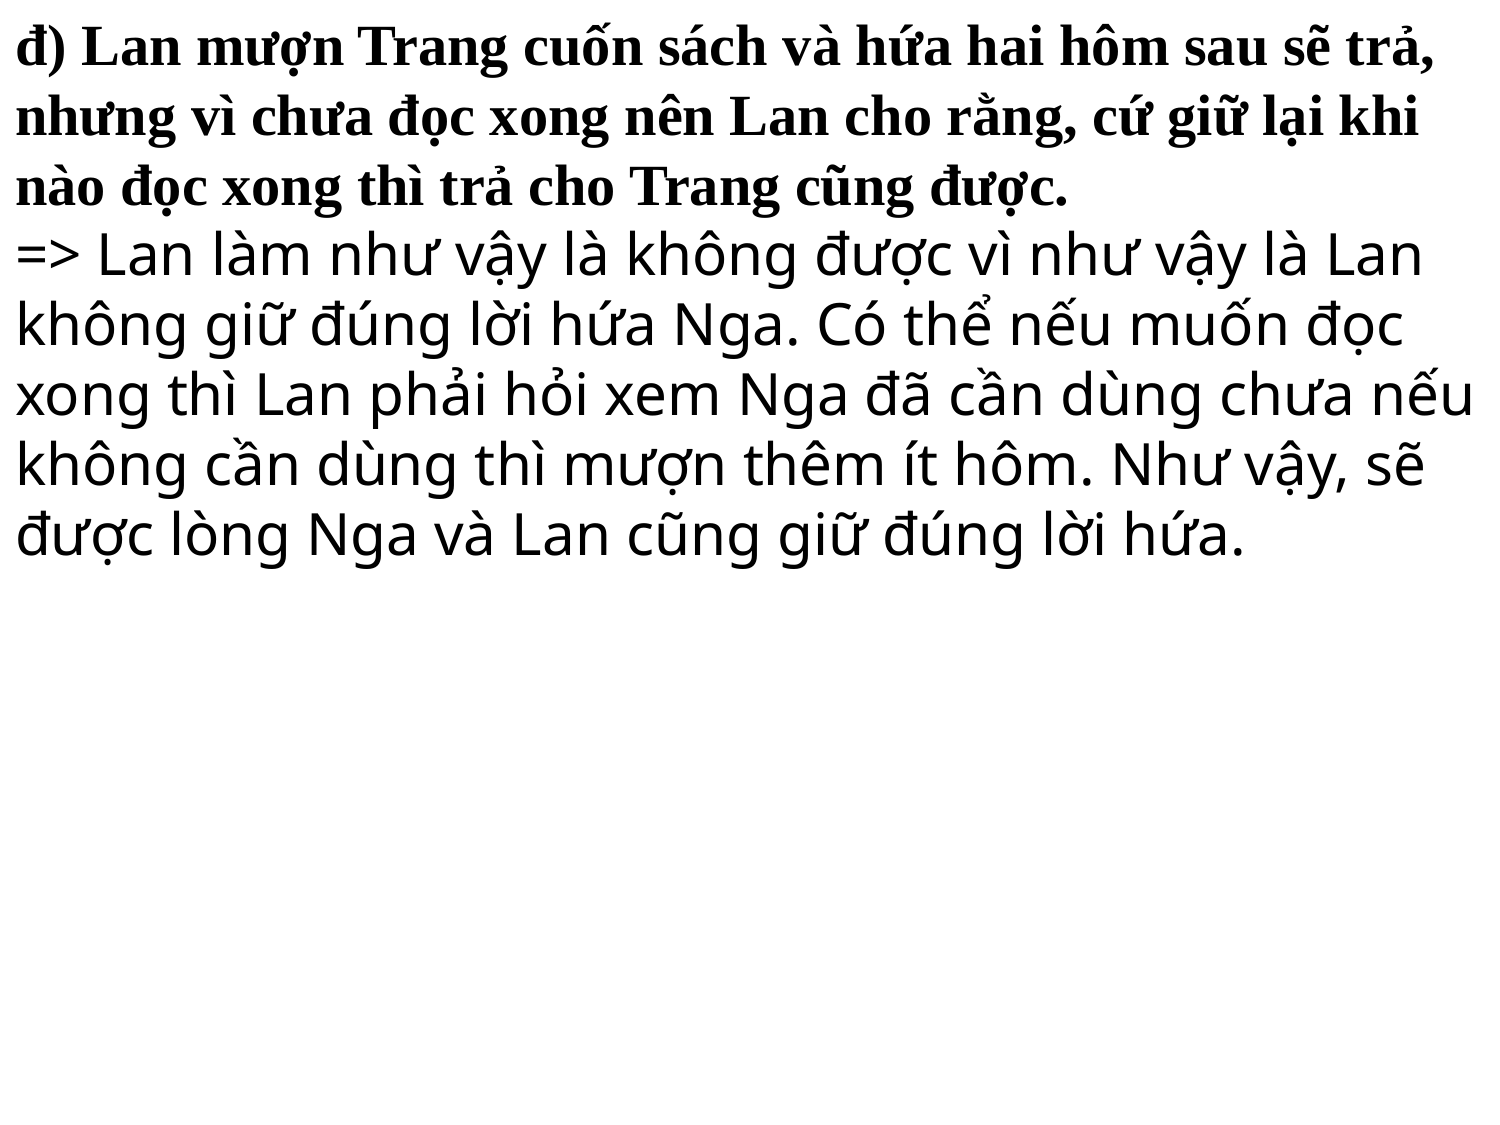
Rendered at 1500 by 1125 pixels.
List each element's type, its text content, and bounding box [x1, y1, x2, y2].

text_box đ) Lan mượn Trang cuốn sách và hứa hai hôm sau sẽ trả, nhưng vì chưa đọc xong nên Lan cho rằng, cứ giữ lại khi nào đọc xong thì trả cho Trang cũng được. => Lan làm như vậy là không được vì như vậy là Lan không giữ đúng lời hứa Nga. Có thể nếu muốn đọc xong thì Lan phải hỏi xem Nga đã cần dùng chưa nếu không cần dùng thì mượn thêm ít hôm. Như vậy, sẽ được lòng Nga và Lan cũng giữ đúng lời hứa. [0, 0, 1500, 581]
